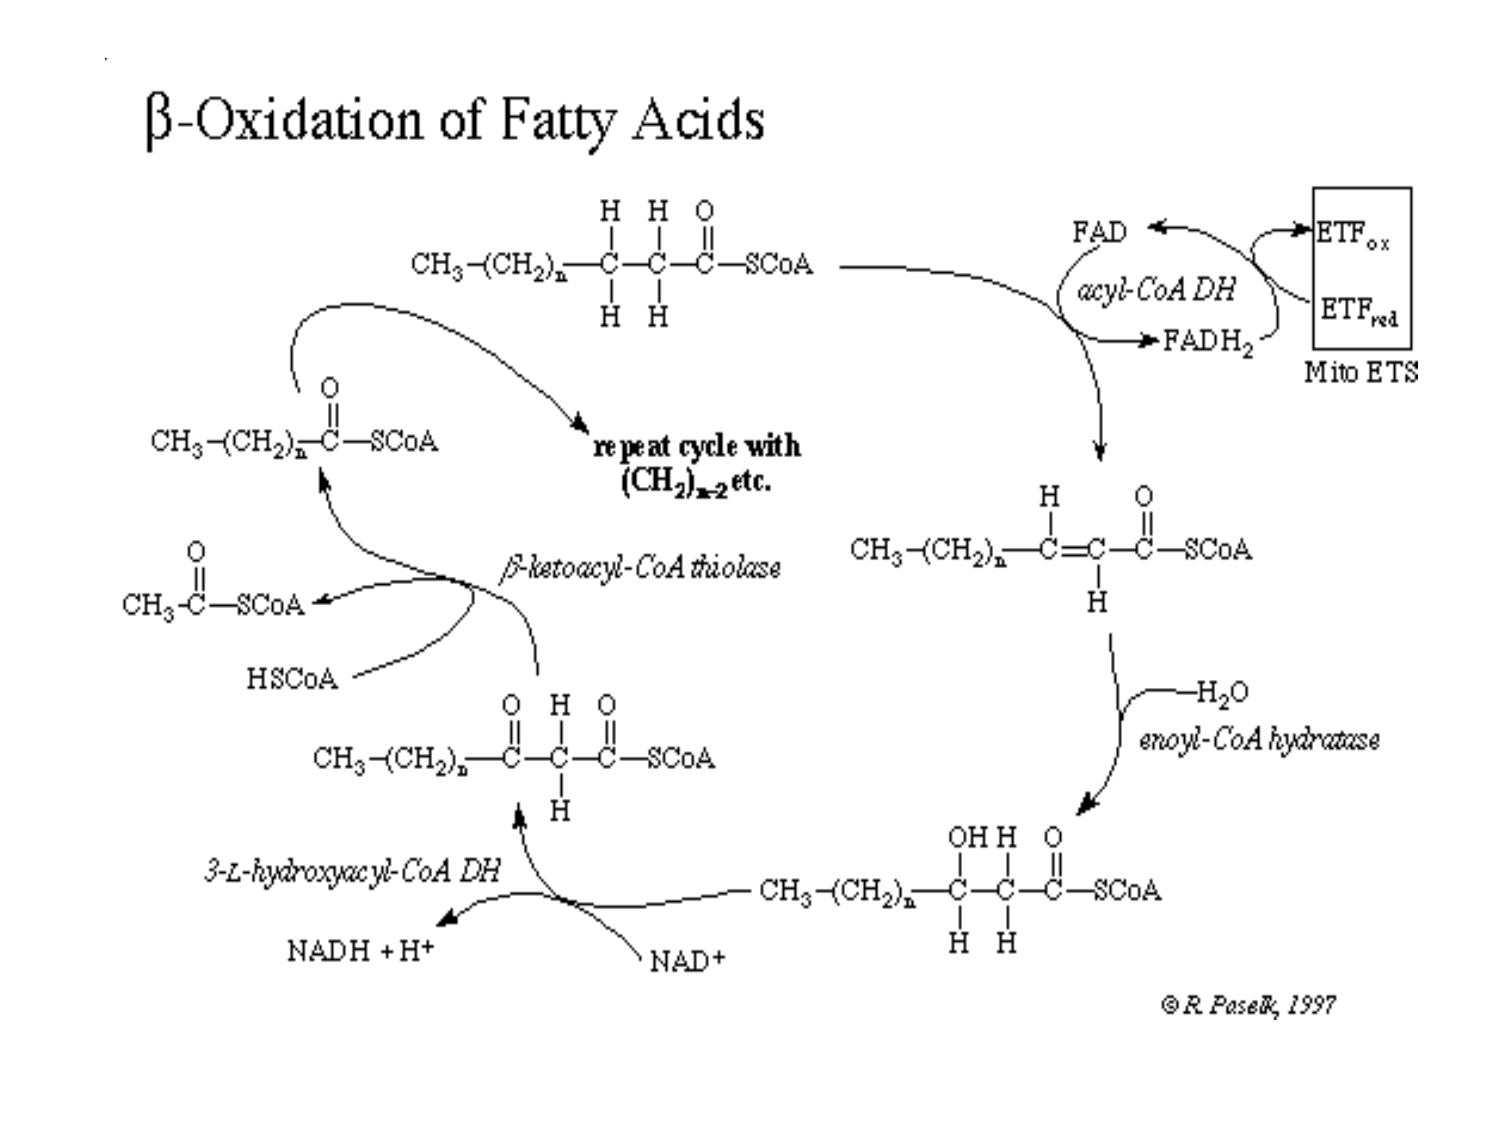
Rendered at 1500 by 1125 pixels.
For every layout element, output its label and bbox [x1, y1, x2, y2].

picture [105, 58, 1419, 1020]
